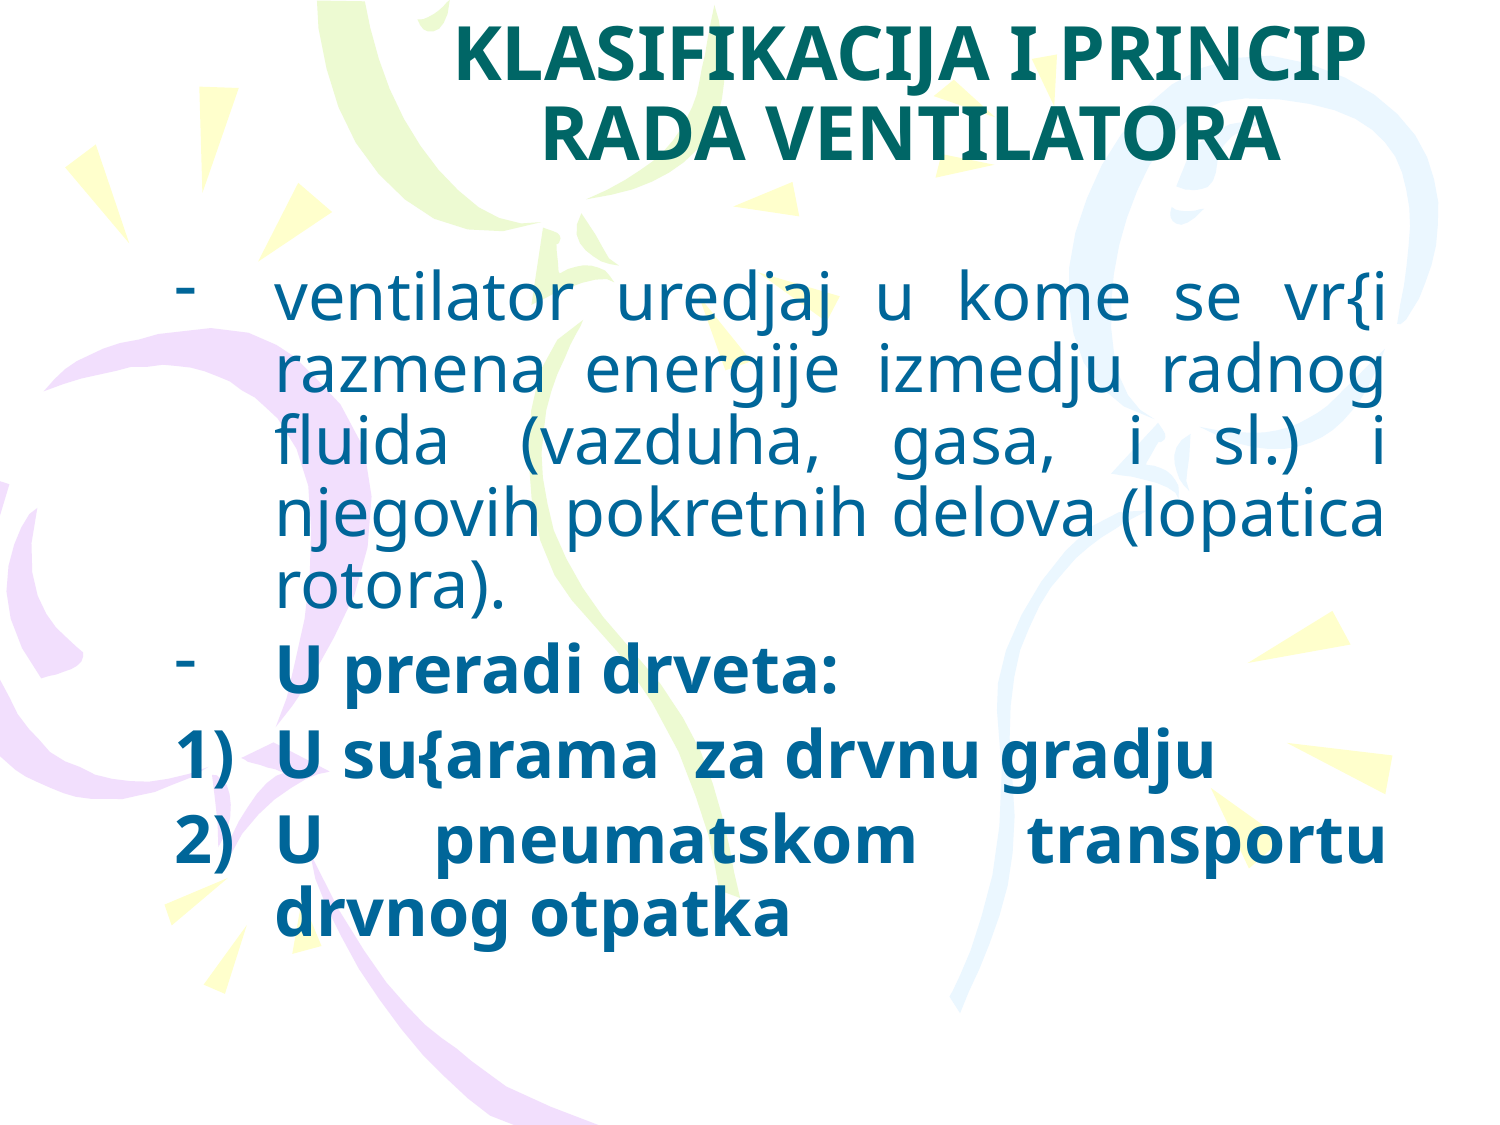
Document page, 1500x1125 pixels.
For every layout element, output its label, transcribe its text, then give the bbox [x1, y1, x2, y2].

text_box [372, 527, 403, 588]
title KLASIFIKACIJA I PRINCIP RADA VENTILATORA [402, 30, 1419, 185]
subtitle ventilator uredjaj u kome se vr{i razmena energije izmedju radnog fluida (vazduha, gasa, i sl.) i njegovih pokretnih delova (lopatica rotora). U preradi drveta: U su{arama za drvnu gradju U pneumatskom transportu drvnog otpatka [159, 255, 1405, 937]
